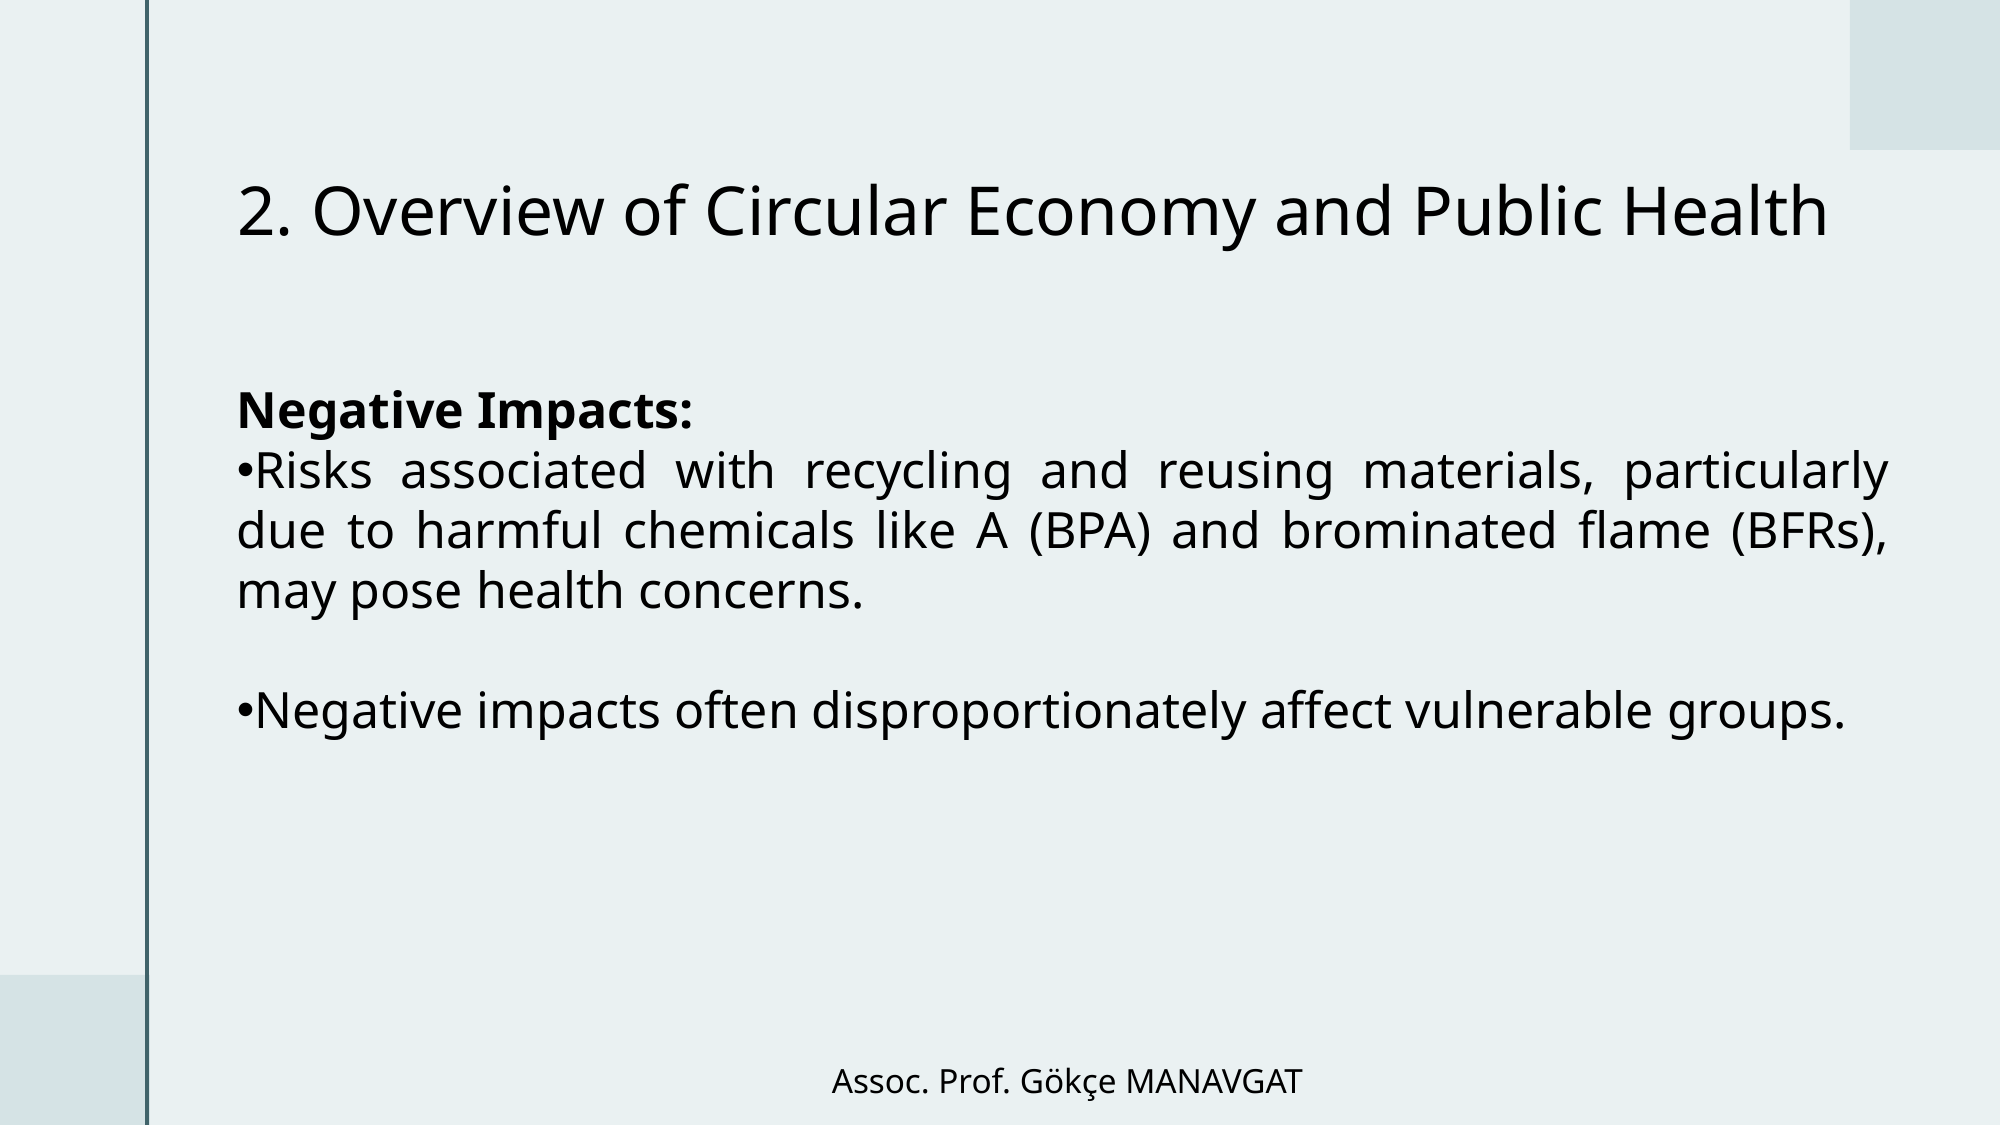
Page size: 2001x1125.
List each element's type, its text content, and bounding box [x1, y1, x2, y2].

text_box Assoc. Prof. Gökçe MANAVGAT [598, 1053, 1538, 1108]
title 2. Overview of Circular Economy and Public Health [222, 102, 1850, 339]
text_box Negative Impacts: Risks associated with recycling and reusing materials, particularly due to harmful chemicals like A (BPA) and brominated flame (BFRs), may pose health concerns. Negative impacts often disproportionately affect vulnerable groups. [222, 371, 1905, 747]
